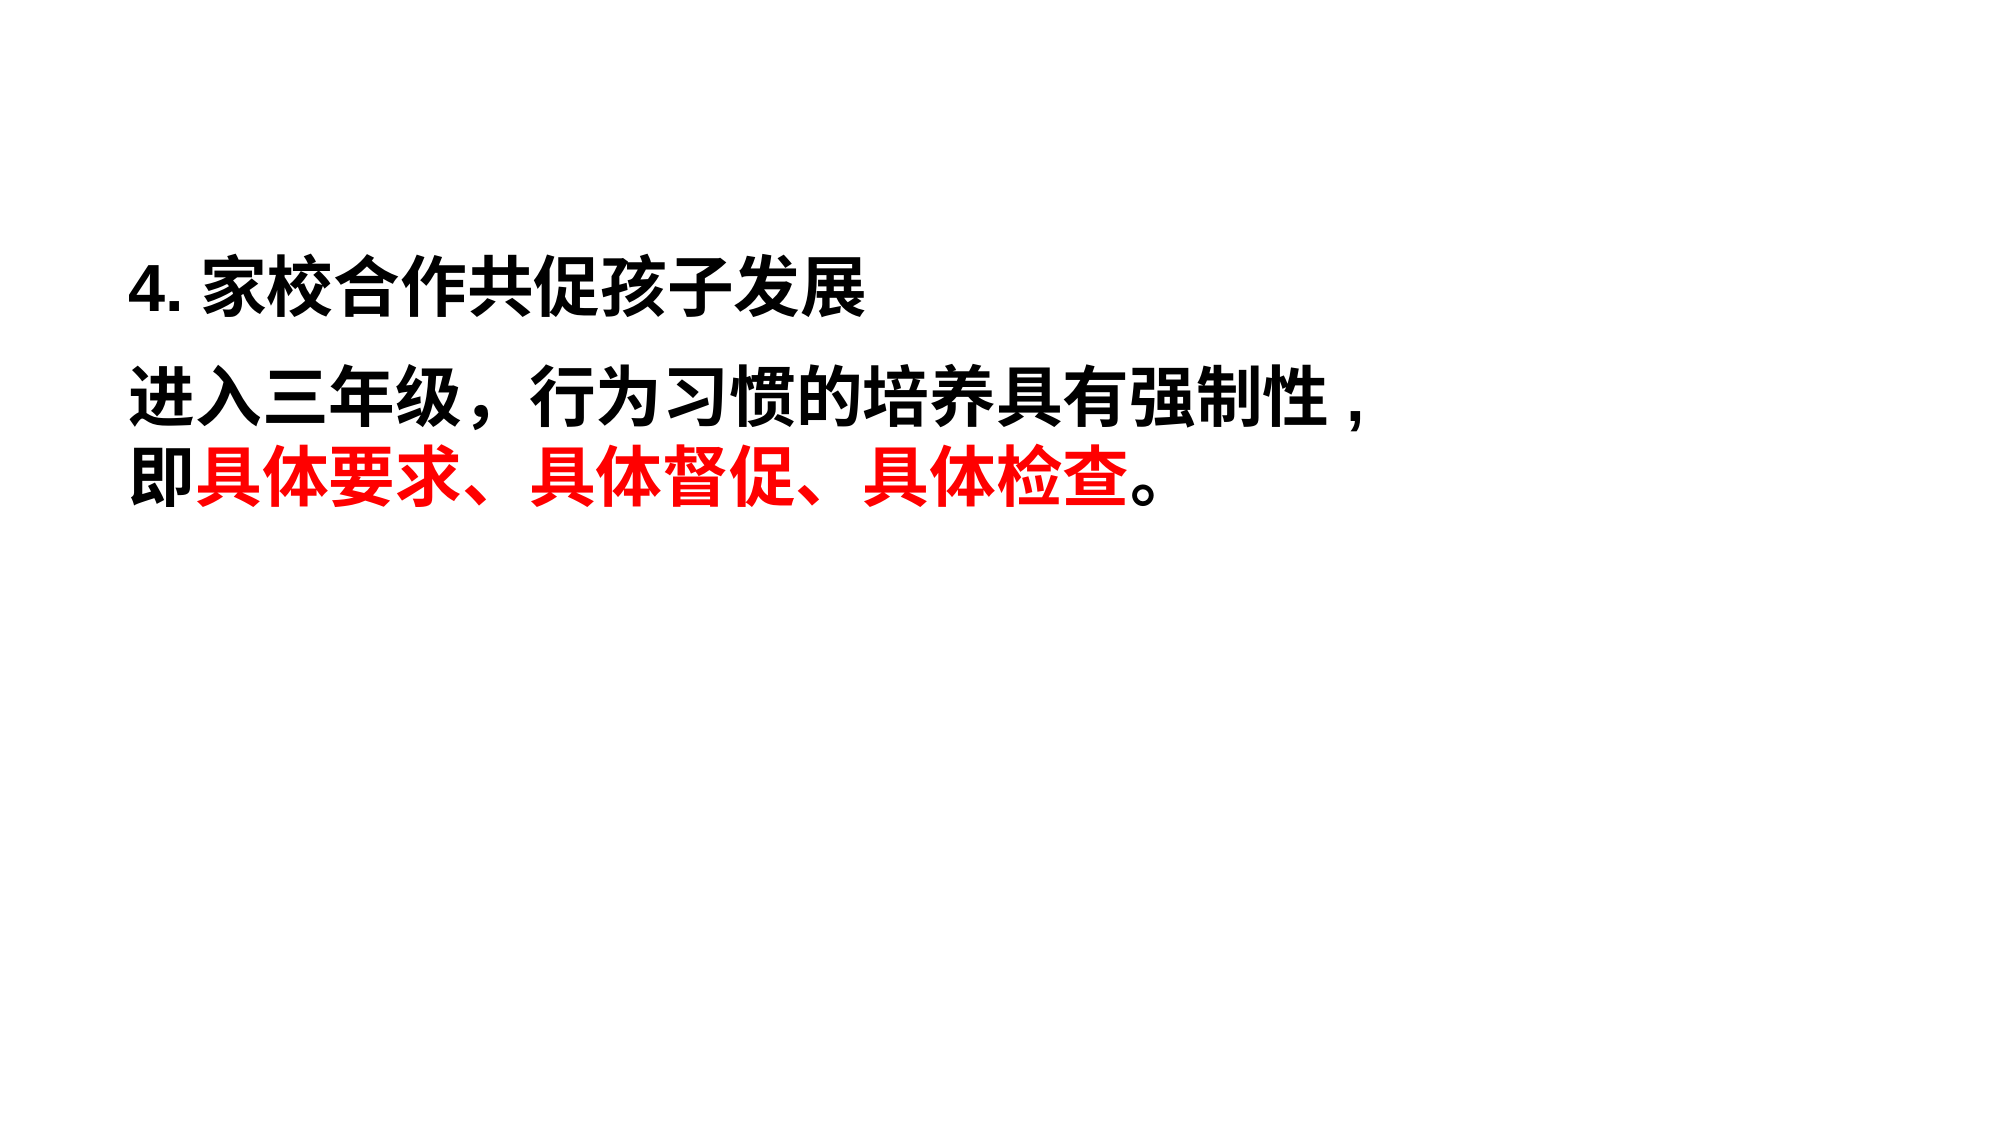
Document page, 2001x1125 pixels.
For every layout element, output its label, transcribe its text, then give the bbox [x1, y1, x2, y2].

text_box 4.家校合作共促孩子发展 [113, 197, 1913, 333]
text_box 进入三年级，行为习惯的培养具有强制性, 即具体要求、具体督促、具体检查。 [51, 347, 1805, 522]
